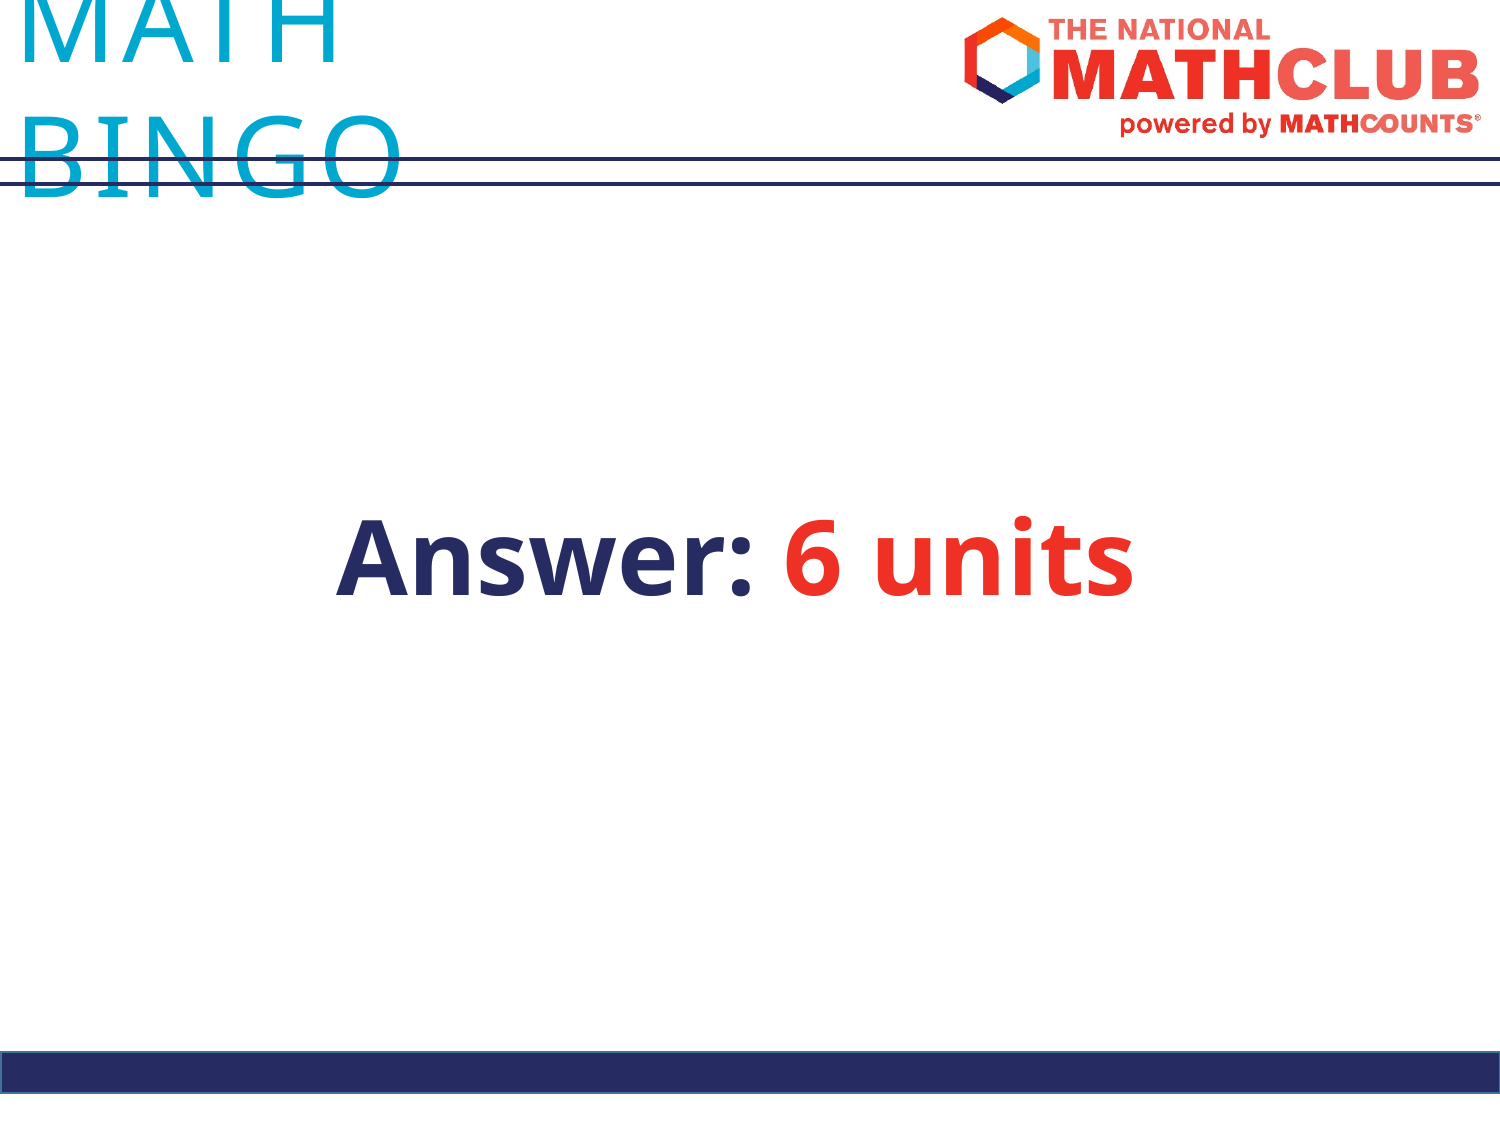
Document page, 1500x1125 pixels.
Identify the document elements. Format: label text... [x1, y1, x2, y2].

text_box Answer: 6 units [82, 499, 1417, 624]
picture [952, 5, 1490, 145]
picture [0, 1051, 1500, 1094]
